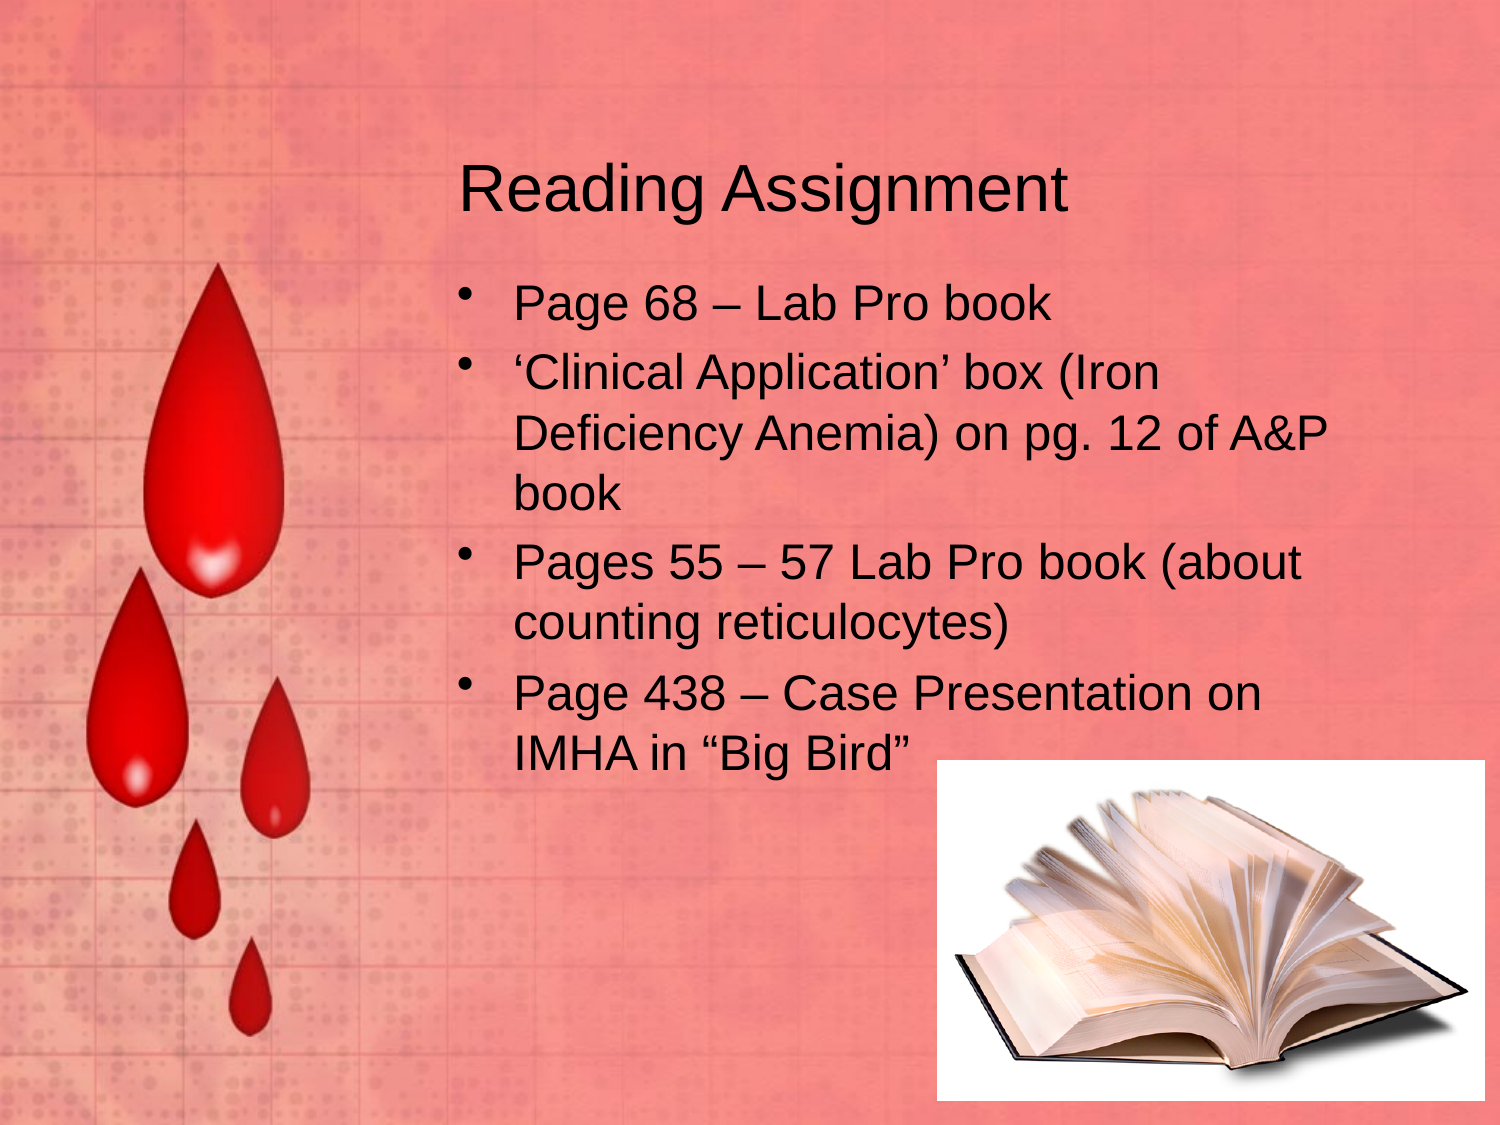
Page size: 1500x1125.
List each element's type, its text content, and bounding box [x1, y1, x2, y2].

title Reading Assignment [443, 44, 1480, 233]
list Page 68 – Lab Pro book ‘Clinical Application’ box (Iron Deficiency Anemia) on pg. 12 of A&P book Pages 55 – 57 Lab Pro book (about counting reticulocytes) Page 438 – Case Presentation on IMHA in “Big Bird” [441, 262, 1376, 1006]
picture [0, 0, 1500, 1125]
